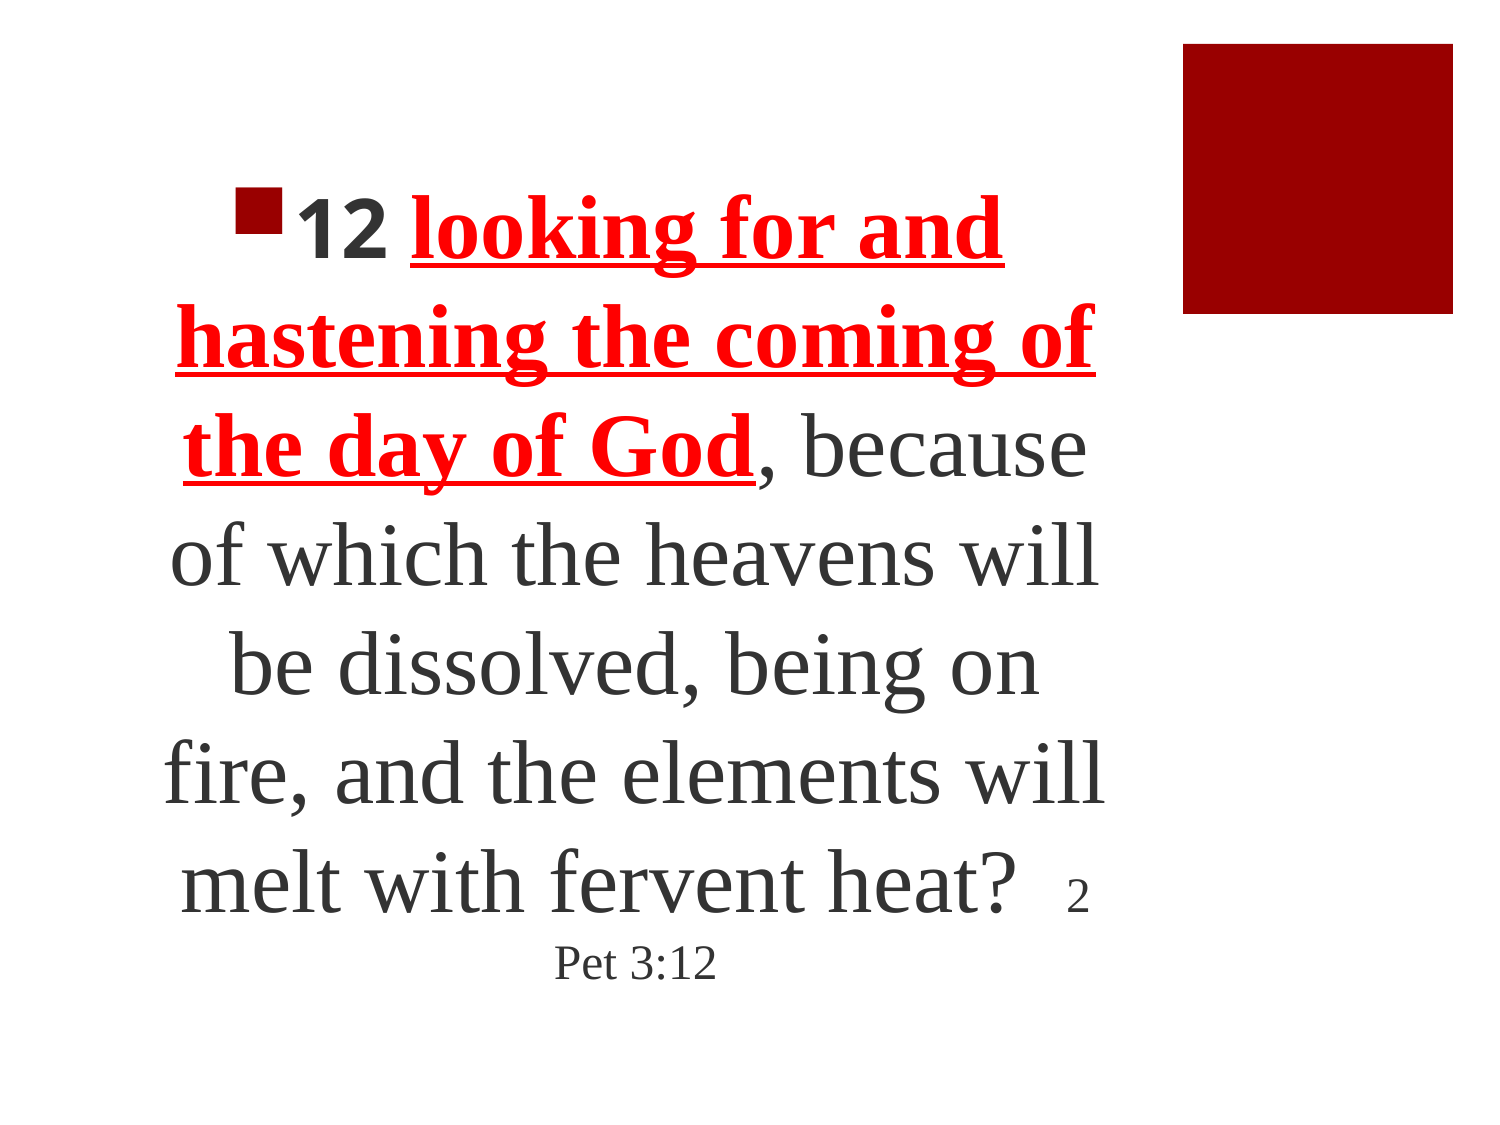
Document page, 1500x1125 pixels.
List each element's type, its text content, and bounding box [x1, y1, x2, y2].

list 12 looking for and hastening the coming of the day of God, because of which the heavens will be dissolved, being on fire, and the elements will melt with fervent heat? 2 Pet 3:12 [92, 159, 1143, 1005]
